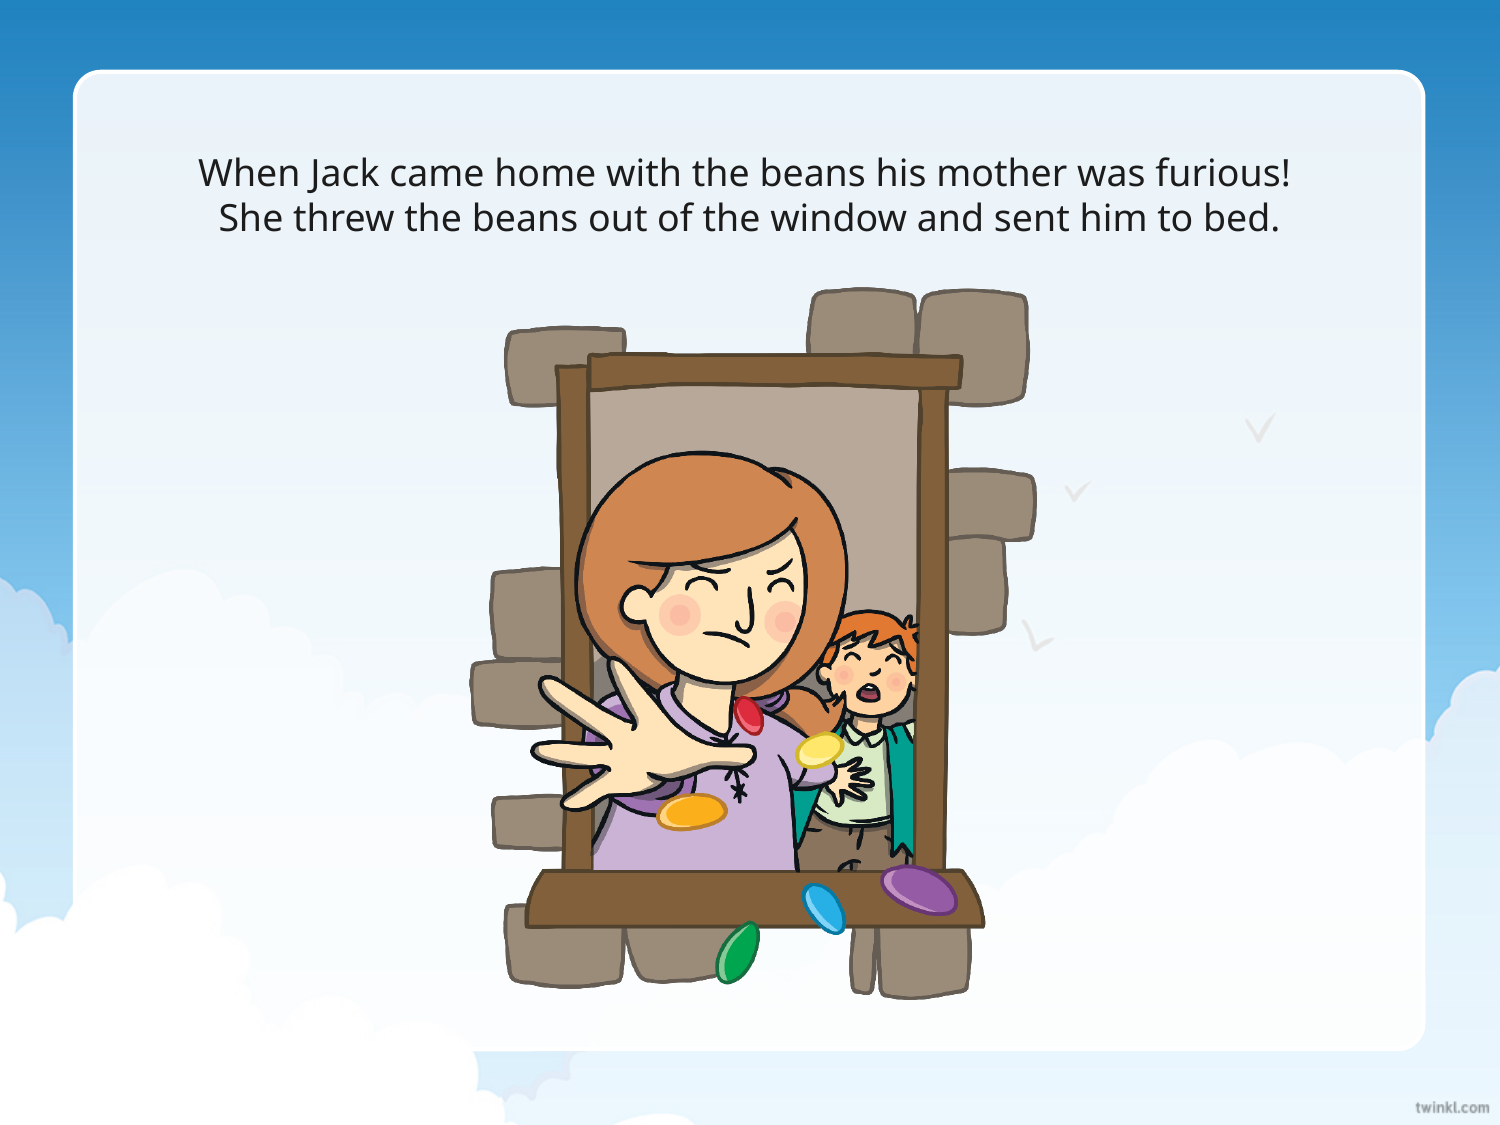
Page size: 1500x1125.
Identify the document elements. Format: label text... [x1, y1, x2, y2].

text_box When Jack came home with the beans his mother was furious! She threw the beans out of the window and sent him to bed. [123, 149, 1376, 240]
picture [0, 0, 1500, 1125]
